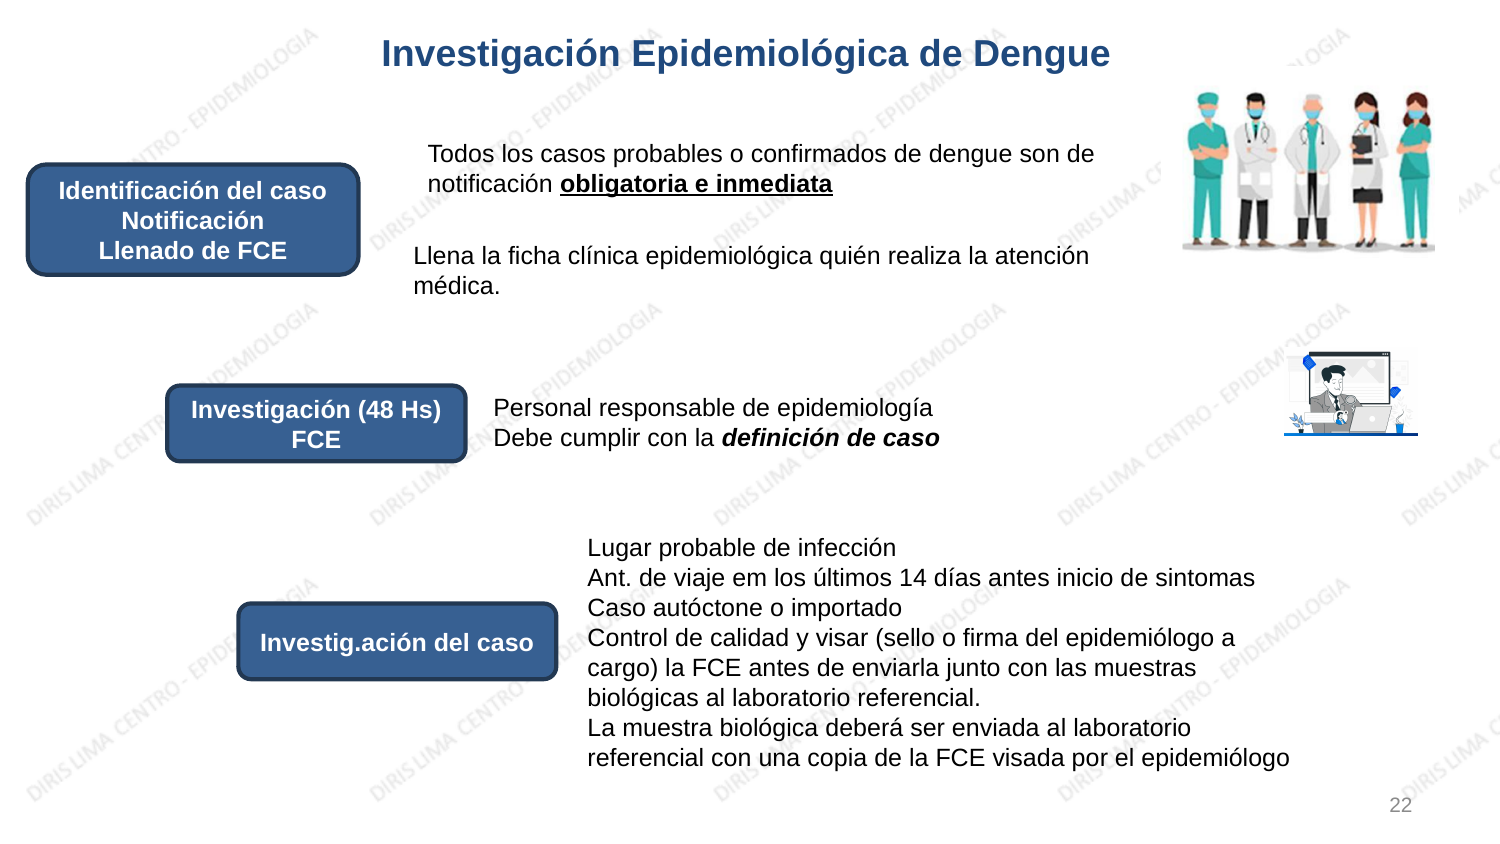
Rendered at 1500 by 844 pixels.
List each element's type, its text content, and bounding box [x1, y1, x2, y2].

text_box Investigación (48 Hs) FCE [165, 383, 468, 464]
picture [1161, 66, 1459, 263]
text_box Llena la ficha clínica epidemiológica quién realiza la atención médica. [398, 232, 1149, 307]
picture [1284, 346, 1418, 436]
text_box Identificación del caso Notificación Llenado de FCE [25, 162, 361, 277]
text_box Investig.ación del caso [236, 601, 559, 682]
slide_number 22 [1074, 782, 1425, 827]
text_box Todos los casos probables o confirmados de dengue son de notificación obligatoria e inmediata [412, 130, 1156, 206]
text_box Personal responsable de epidemiología Debe cumplir con la definición de caso [478, 383, 1022, 459]
text_box Investigación Epidemiológica de Dengue [27, 23, 1466, 79]
text_box Lugar probable de infección Ant. de viaje em los últimos 14 días antes inicio de sintomas Caso autóctone o importado Control de calidad y visar (sello o firma del epidemiólogo a cargo) la FCE antes de enviarla junto con las muestras biológicas al laboratorio referencial. La muestra biológica deberá ser enviada al laboratorio referencial con una copia de la FCE visada por el epidemiólogo [572, 524, 1323, 779]
